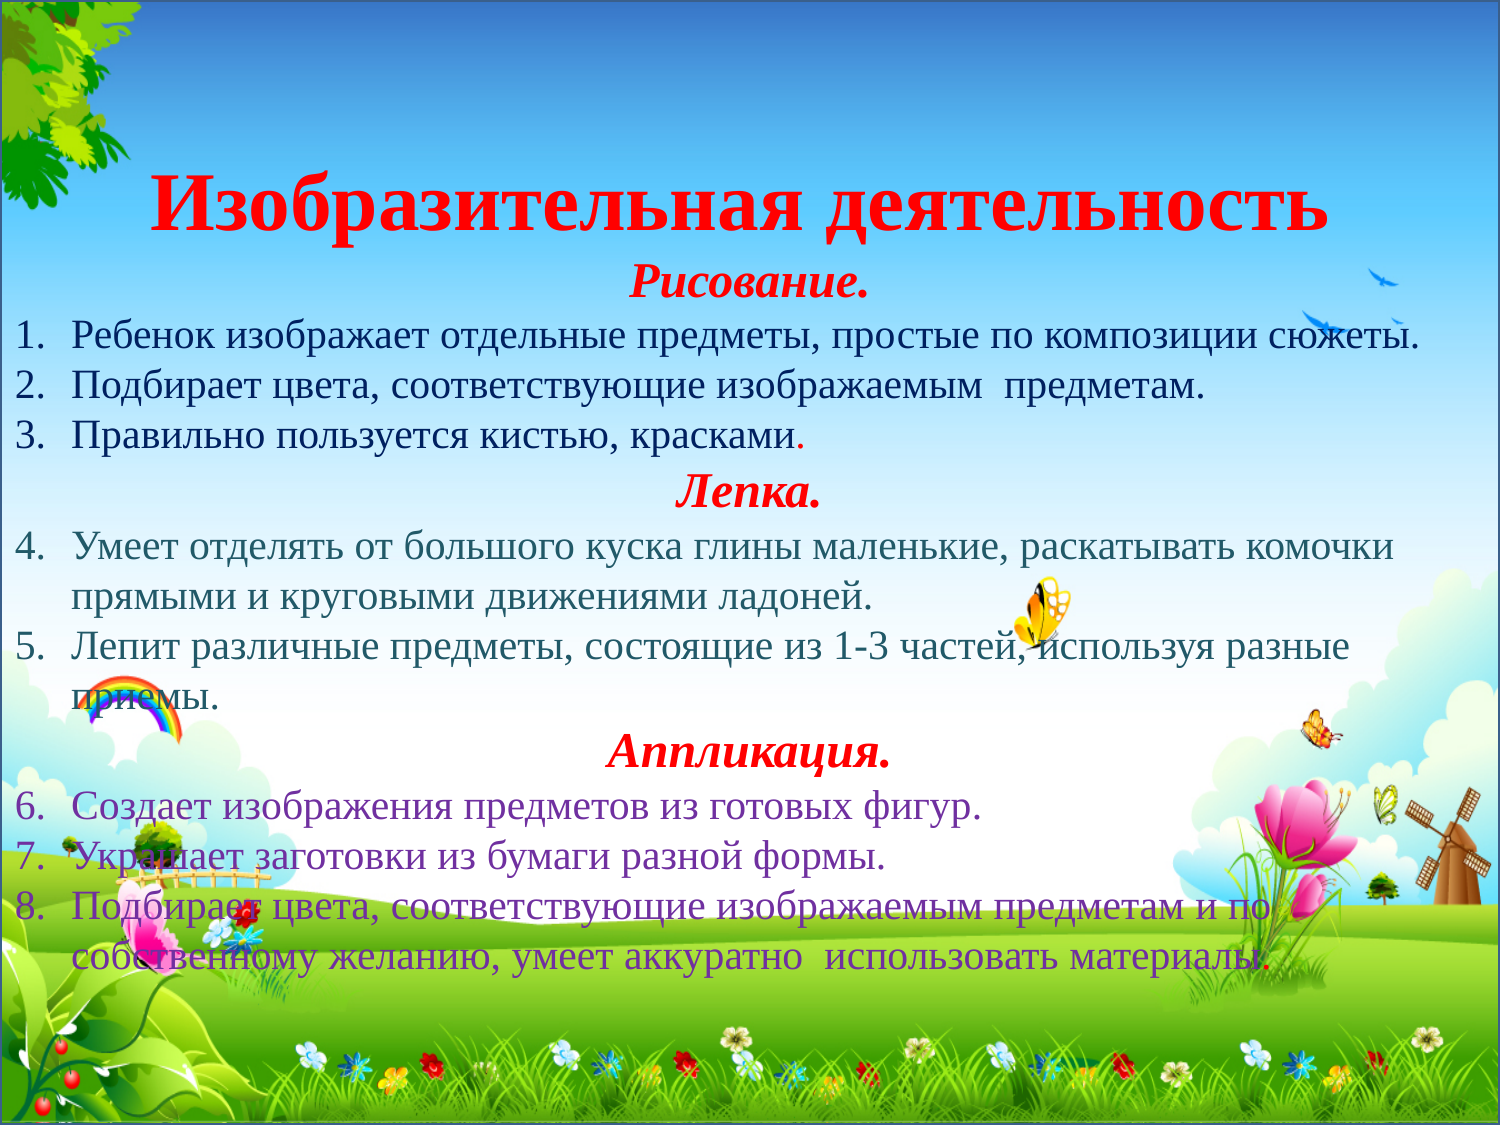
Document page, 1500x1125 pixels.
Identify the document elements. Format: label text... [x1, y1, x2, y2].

text_box Изобразительная деятельность Рисование. Ребенок изображает отдельные предметы, простые по композиции сюжеты. Подбирает цвета, соответствующие изображаемым предметам. Правильно пользуется кистью, красками. Лепка. Умеет отделять от большого куска глины маленькие, раскатывать комочки прямыми и круговыми движениями ладоней. Лепит различные предметы, состоящие из 1-3 частей, используя разные приемы. Аппликация. Создает изображения предметов из готовых фигур. Украшает заготовки из бумаги разной формы. Подбирает цвета, соответствующие изображаемым предметам и по собственному желанию, умеет аккуратно использовать материалы. [0, 0, 1500, 1125]
